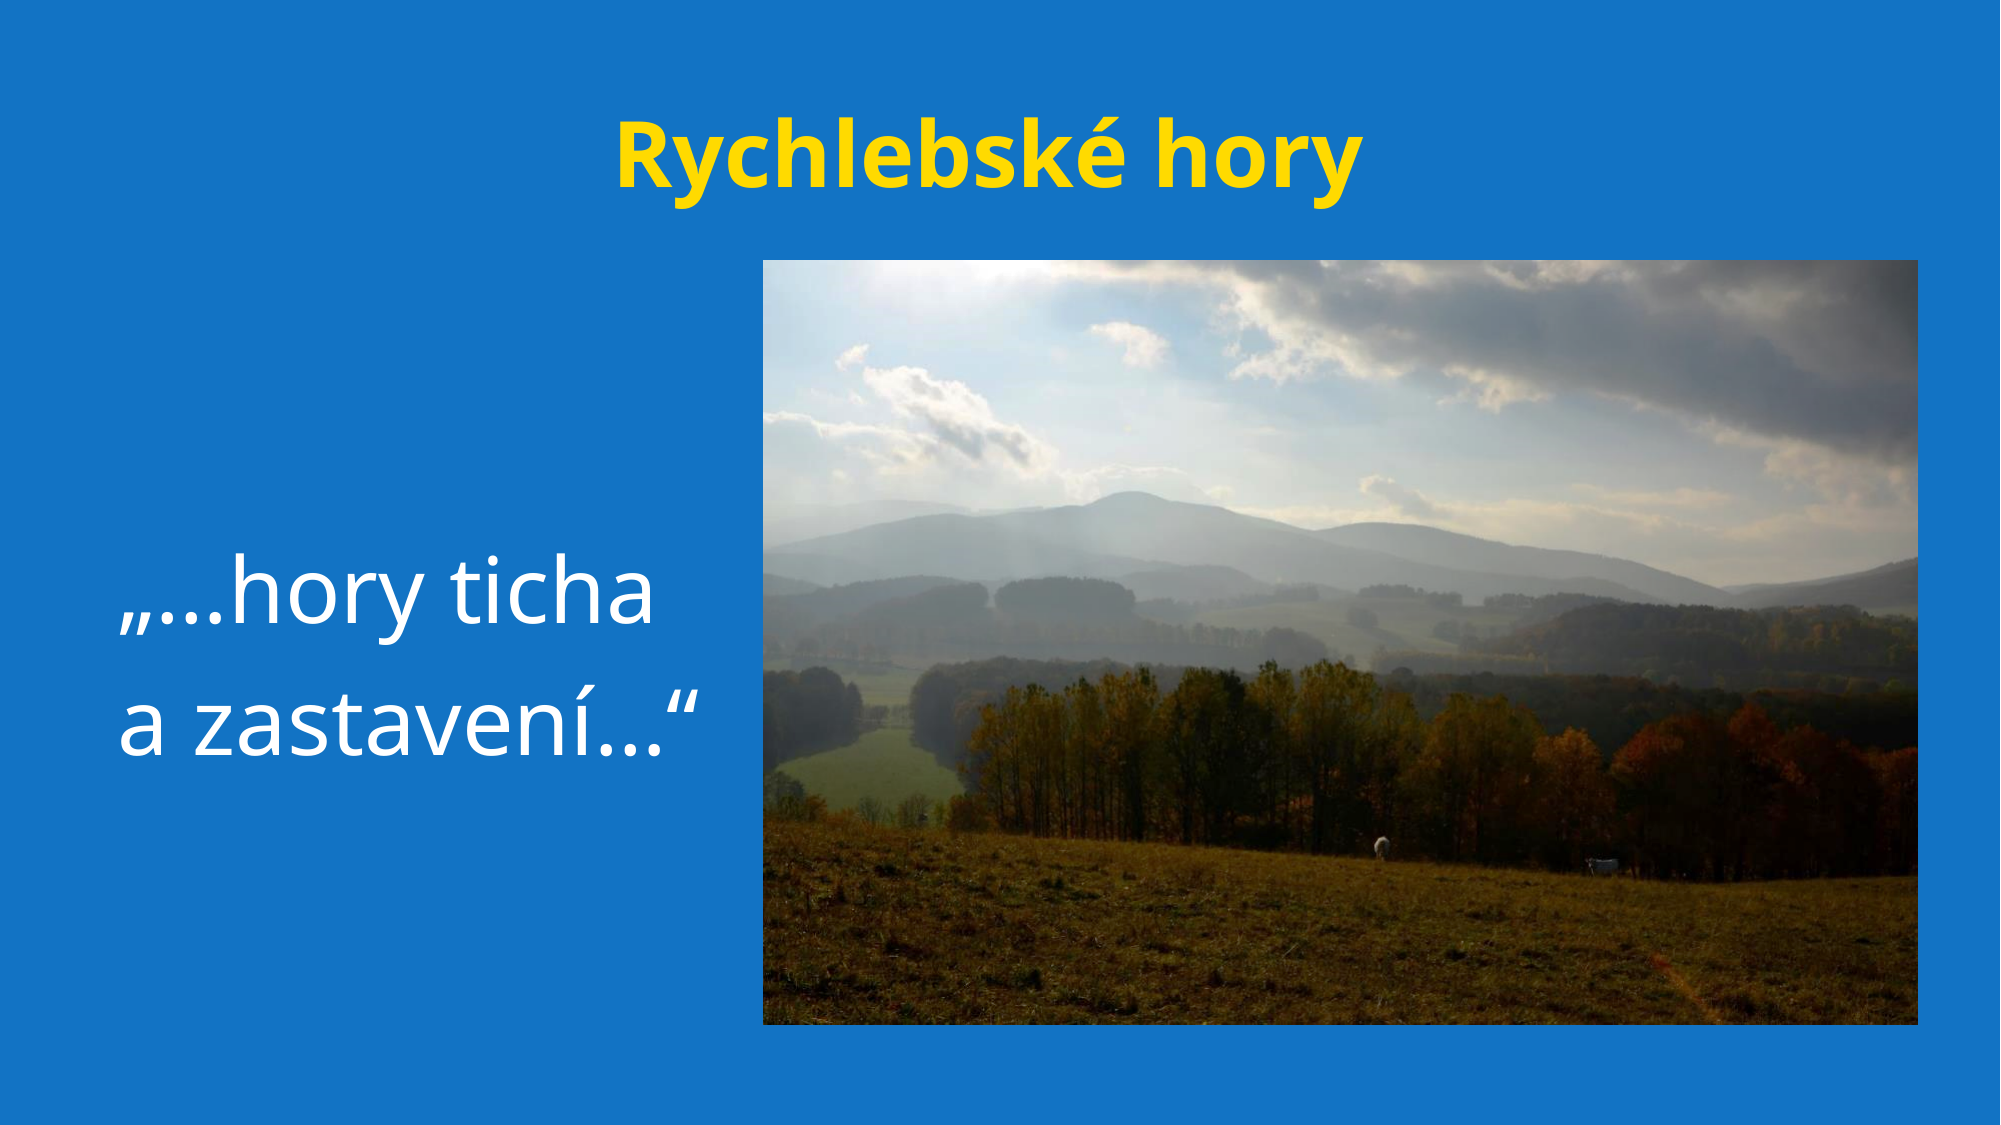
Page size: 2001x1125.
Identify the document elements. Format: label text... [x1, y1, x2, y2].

list „…hory ticha a zastavení…“ [81, 495, 727, 790]
title Rychlebské hory [157, 80, 1843, 206]
picture [763, 259, 1919, 1025]
